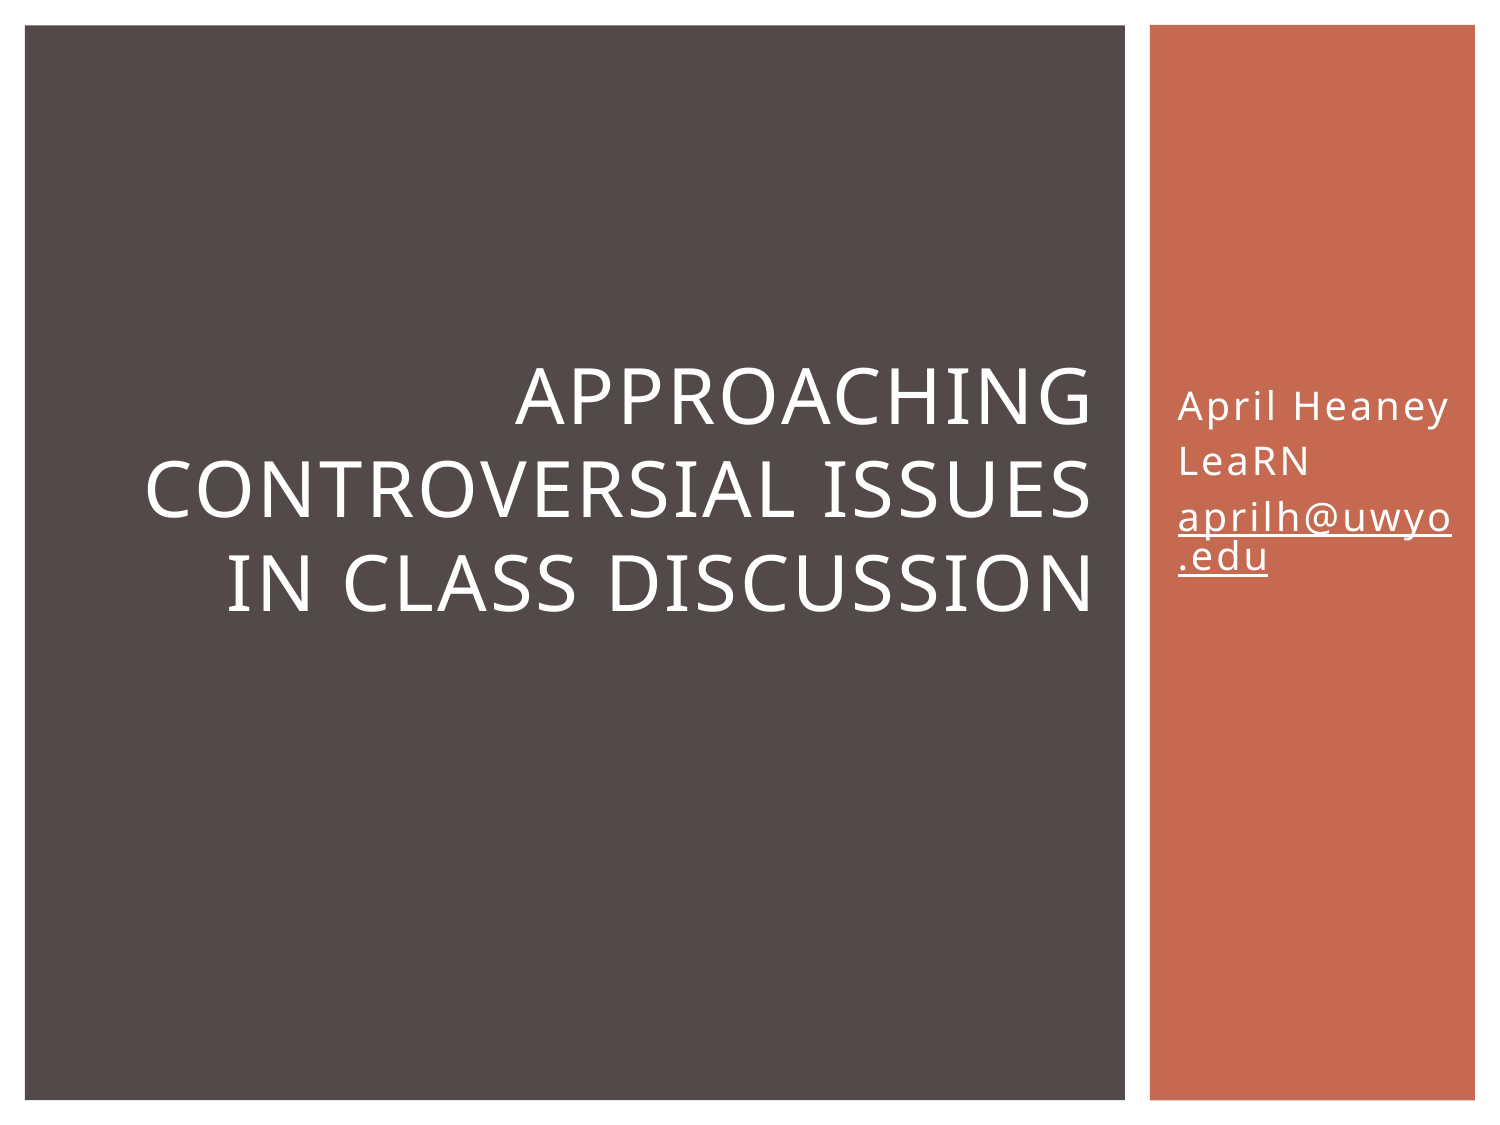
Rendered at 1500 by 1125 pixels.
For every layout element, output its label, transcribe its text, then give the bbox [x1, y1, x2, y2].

title Approaching Controversial Issues in Class Discussion [75, 336, 1113, 637]
subtitle April Heaney LeaRN aprilh@uwyo.edu [1162, 336, 1475, 637]
